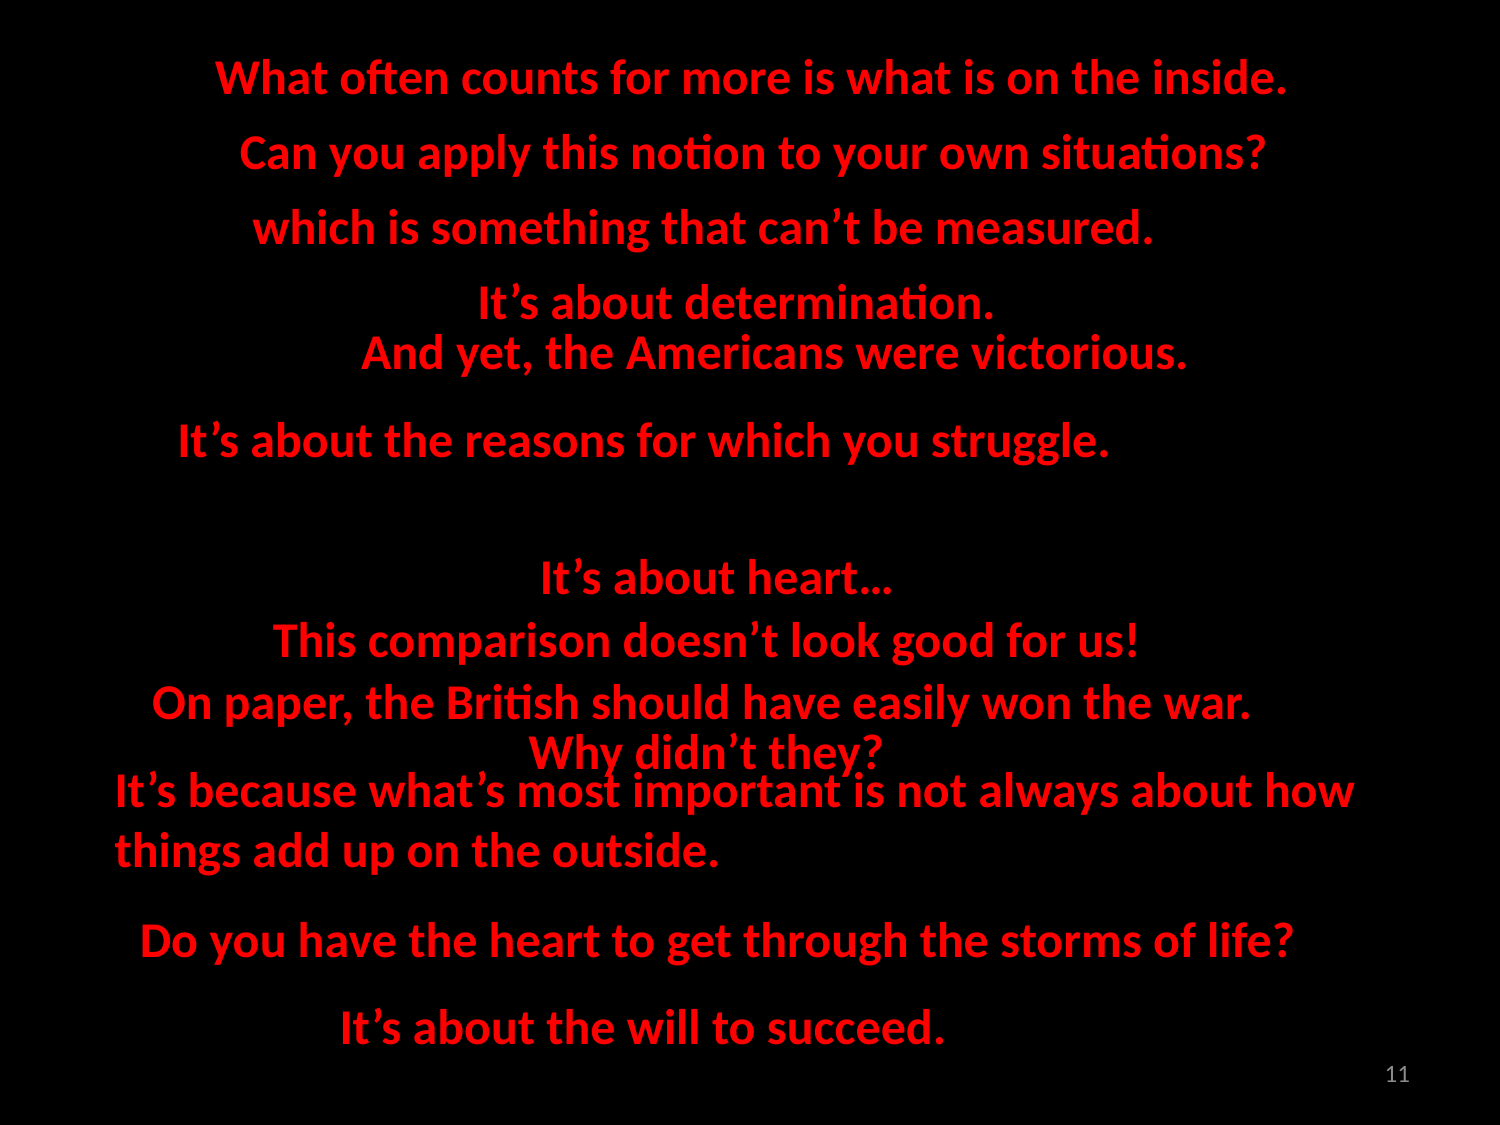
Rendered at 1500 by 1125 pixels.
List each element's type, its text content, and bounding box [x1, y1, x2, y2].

text_box It’s about heart… [525, 537, 938, 613]
text_box This comparison doesn’t look good for us! [162, 599, 1263, 662]
text_box On paper, the British should have easily won the war. [137, 662, 1325, 738]
text_box It’s about determination. [462, 263, 1038, 338]
text_box which is something that can’t be measured. [237, 188, 1263, 263]
text_box Do you have the heart to get through the storms of life? [124, 899, 1400, 975]
text_box It’s because what’s most important is not always about how things add up on the outside. [99, 749, 1388, 885]
text_box And yet, the Americans were victorious. [287, 312, 1263, 388]
slide_number 11 [1074, 1042, 1425, 1103]
text_box What often counts for more is what is on the inside. [200, 37, 1350, 113]
text_box Why didn’t they? [500, 738, 913, 749]
text_box It’s about the will to succeed. [324, 987, 988, 1063]
text_box It’s about the reasons for which you struggle. [162, 399, 1138, 475]
text_box Can you apply this notion to your own situations? [225, 112, 1313, 188]
